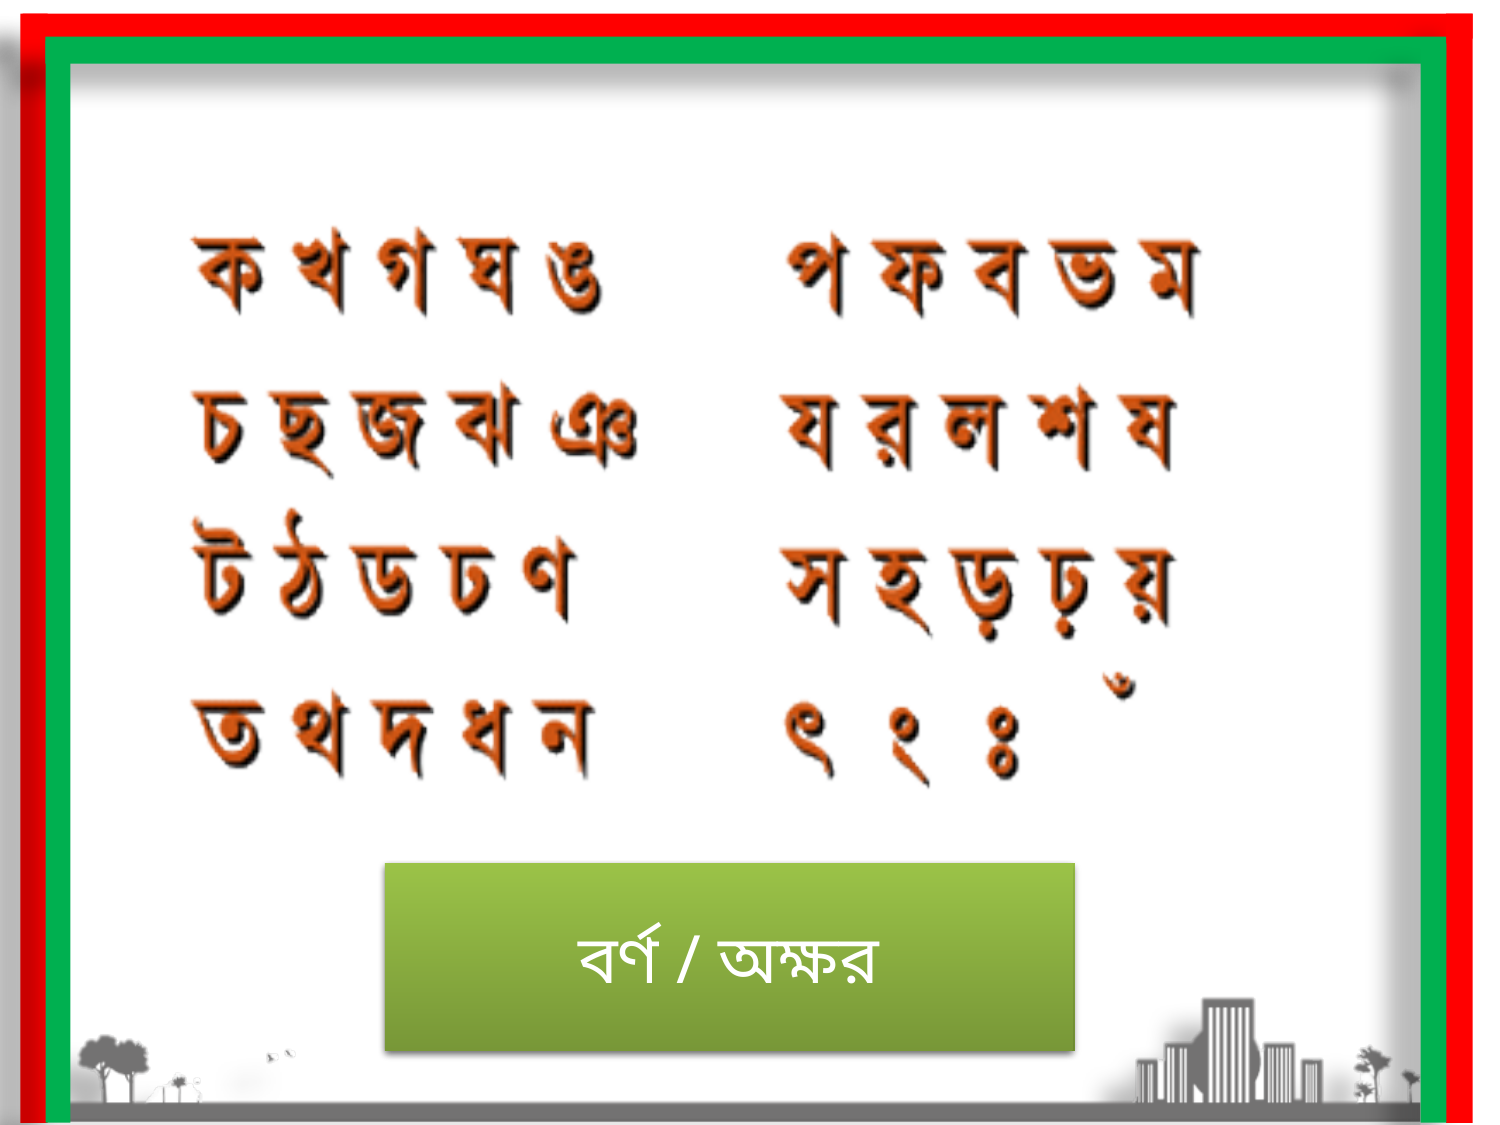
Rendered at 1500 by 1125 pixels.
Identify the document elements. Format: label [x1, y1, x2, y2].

picture [42, 212, 1420, 841]
text_box [20, 13, 1473, 1125]
